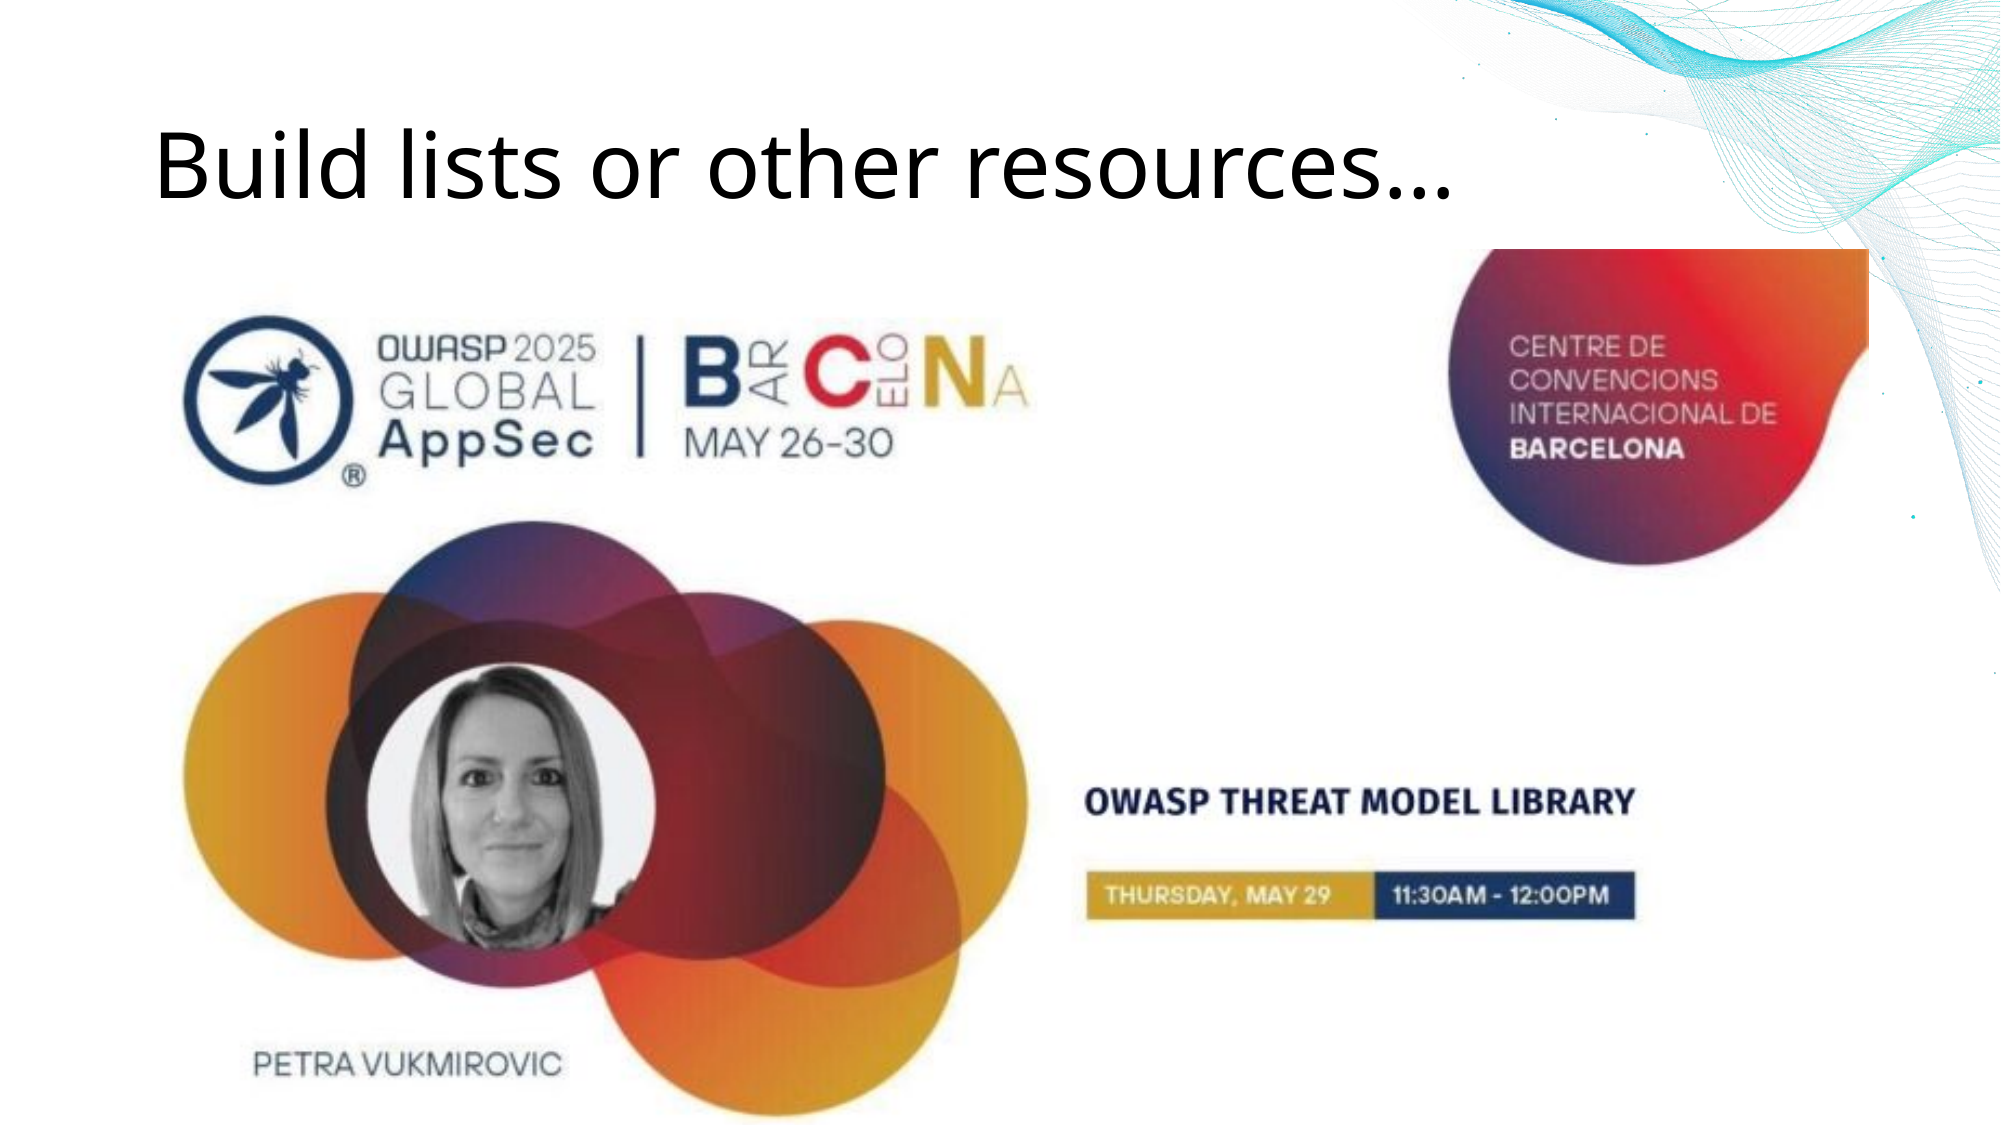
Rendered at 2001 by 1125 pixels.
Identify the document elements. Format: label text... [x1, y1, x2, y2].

picture [137, 0, 2001, 1125]
title Build lists or other resources… [137, 59, 1863, 249]
